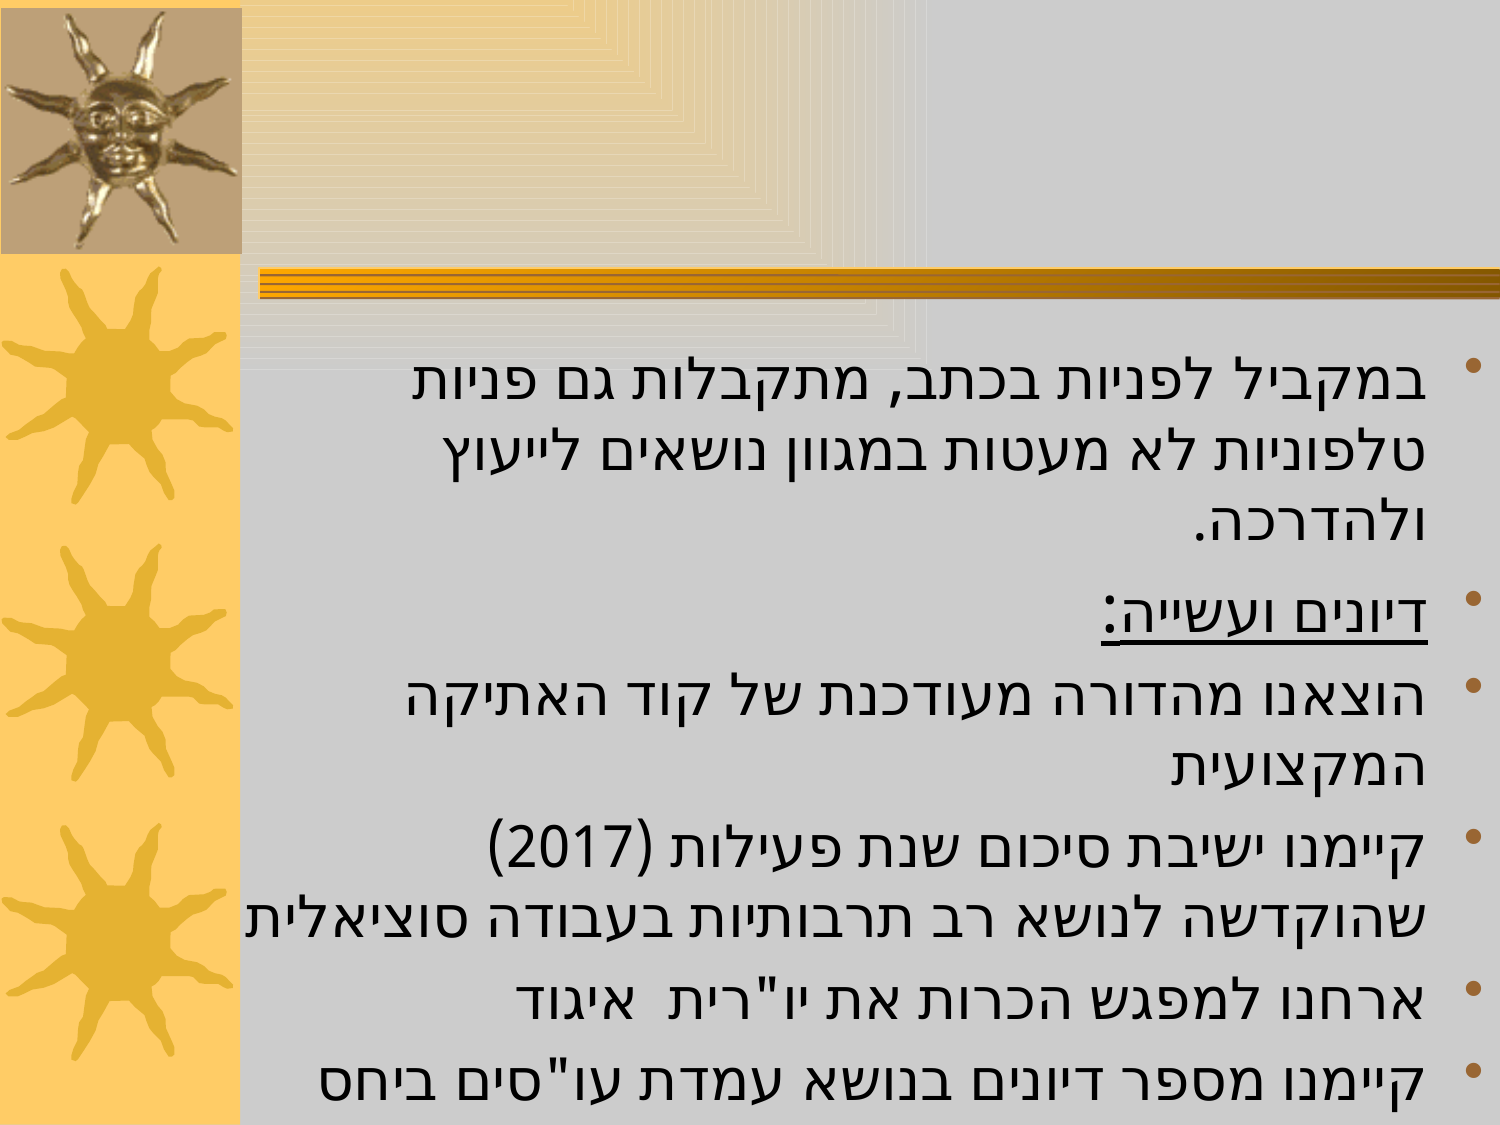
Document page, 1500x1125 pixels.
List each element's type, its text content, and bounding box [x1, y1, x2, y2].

list במקביל לפניות בכתב, מתקבלות גם פניות טלפוניות לא מעטות במגוון נושאים לייעוץ ולהדרכה. דיונים ועשייה: הוצאנו מהדורה מעודכנת של קוד האתיקה המקצועית קיימנו ישיבת סיכום שנת פעילות (2017) שהוקדשה לנושא רב תרבותיות בעבודה סוציאלית ארחנו למפגש הכרות את יו"רית איגוד קיימנו מספר דיונים בנושא עמדת עו"סים ביחס להתנגדות לחיסונים נגד חצבת [224, 324, 1500, 1000]
picture [1, 8, 242, 254]
